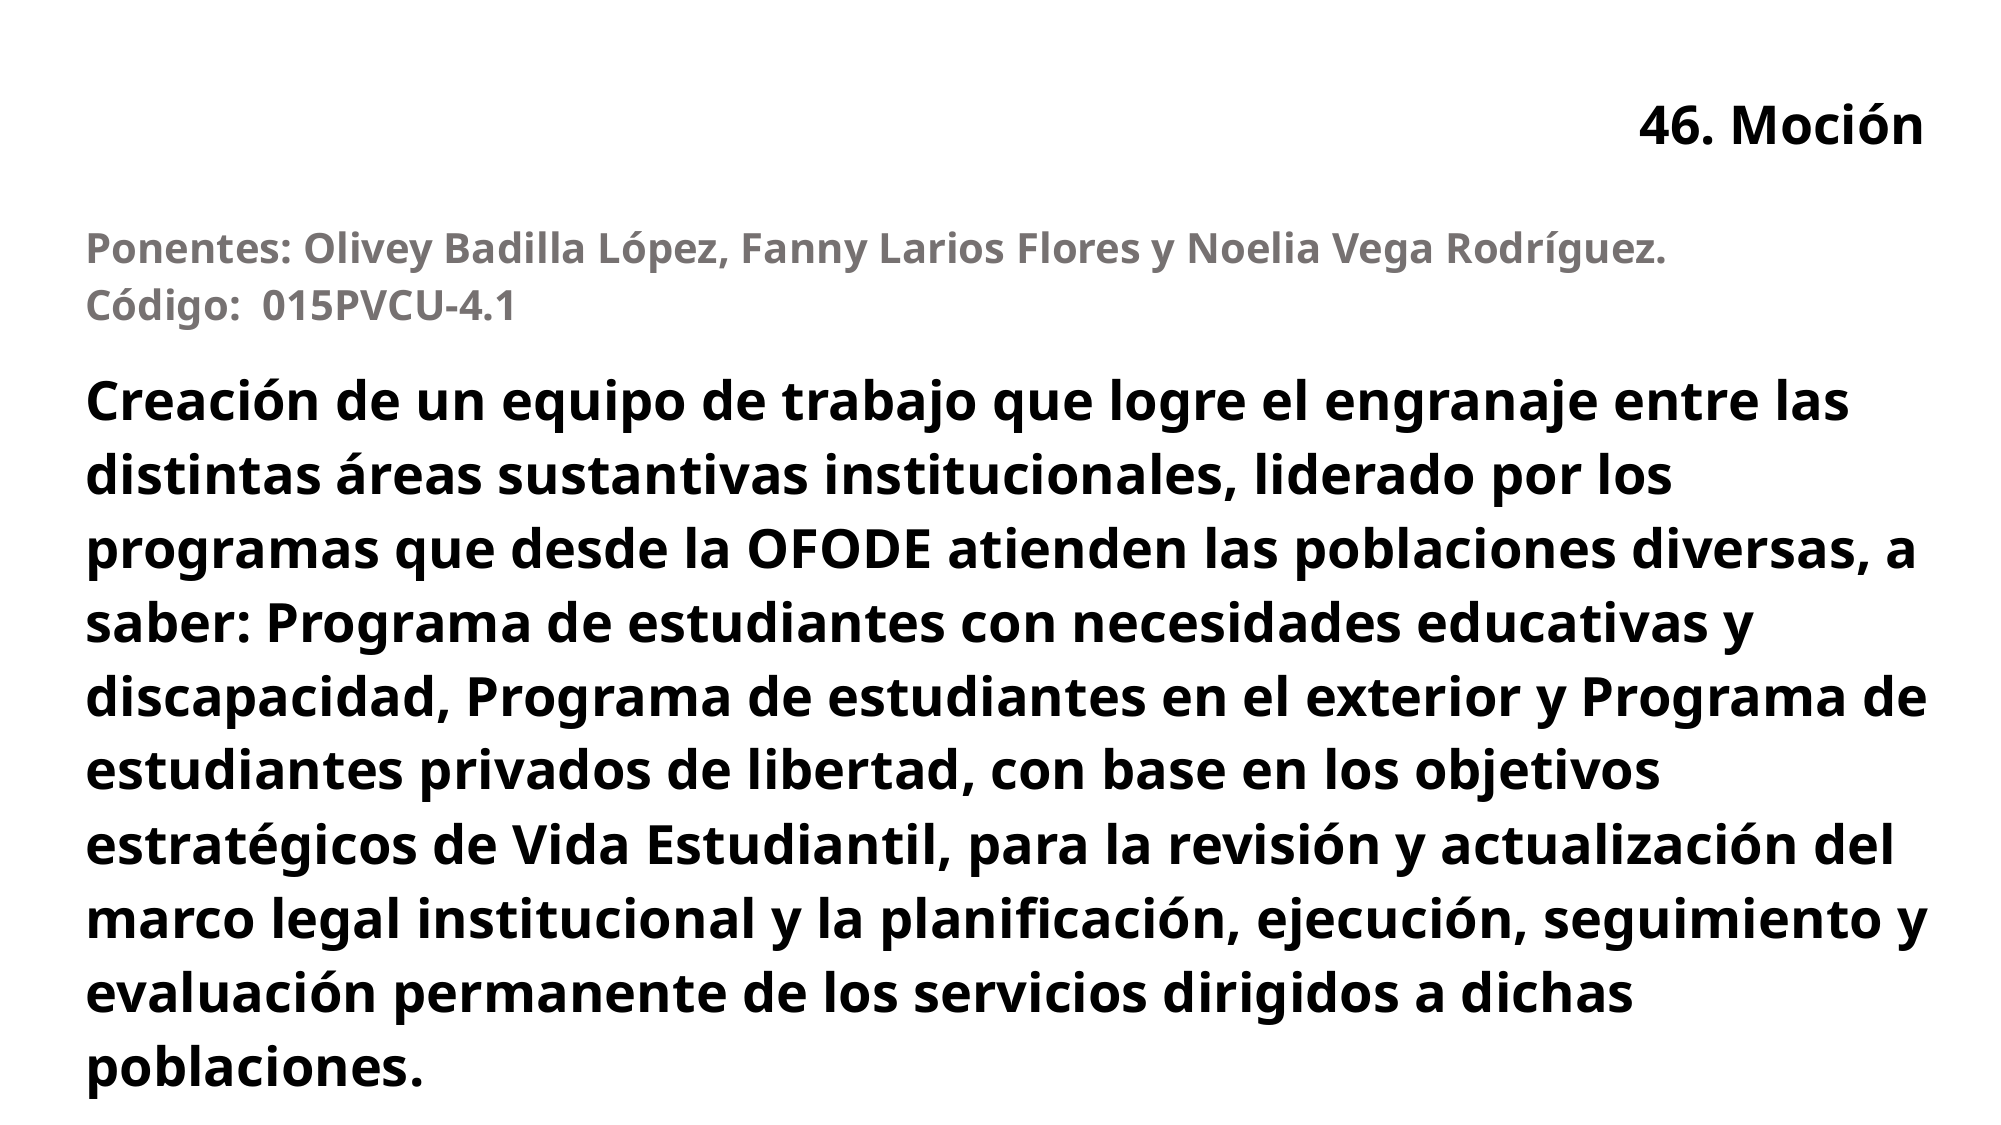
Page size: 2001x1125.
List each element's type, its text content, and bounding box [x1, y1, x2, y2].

table_cell Creación de un equipo de trabajo que logre el engranaje entre las distintas áreas sustantivas institucionales, liderado por los programas que desde la OFODE atienden las poblaciones diversas, a saber: Programa de estudiantes con necesidades educativas y discapacidad, Programa de estudiantes en el exterior y Programa de estudiantes privados de libertad, con base en los objetivos estratégicos de Vida Estudiantil, para la revisión y actualización del marco legal institucional y la planificación, ejecución, seguimiento y evaluación permanente de los servicios dirigidos a dichas poblaciones. [74, 362, 1955, 1102]
text_box 46. Moción [1589, 84, 1941, 166]
table_header Ponentes: Olivey Badilla López, Fanny Larios Flores y Noelia Vega Rodríguez. Código: 015PVCU-4.1 [75, 220, 1954, 362]
